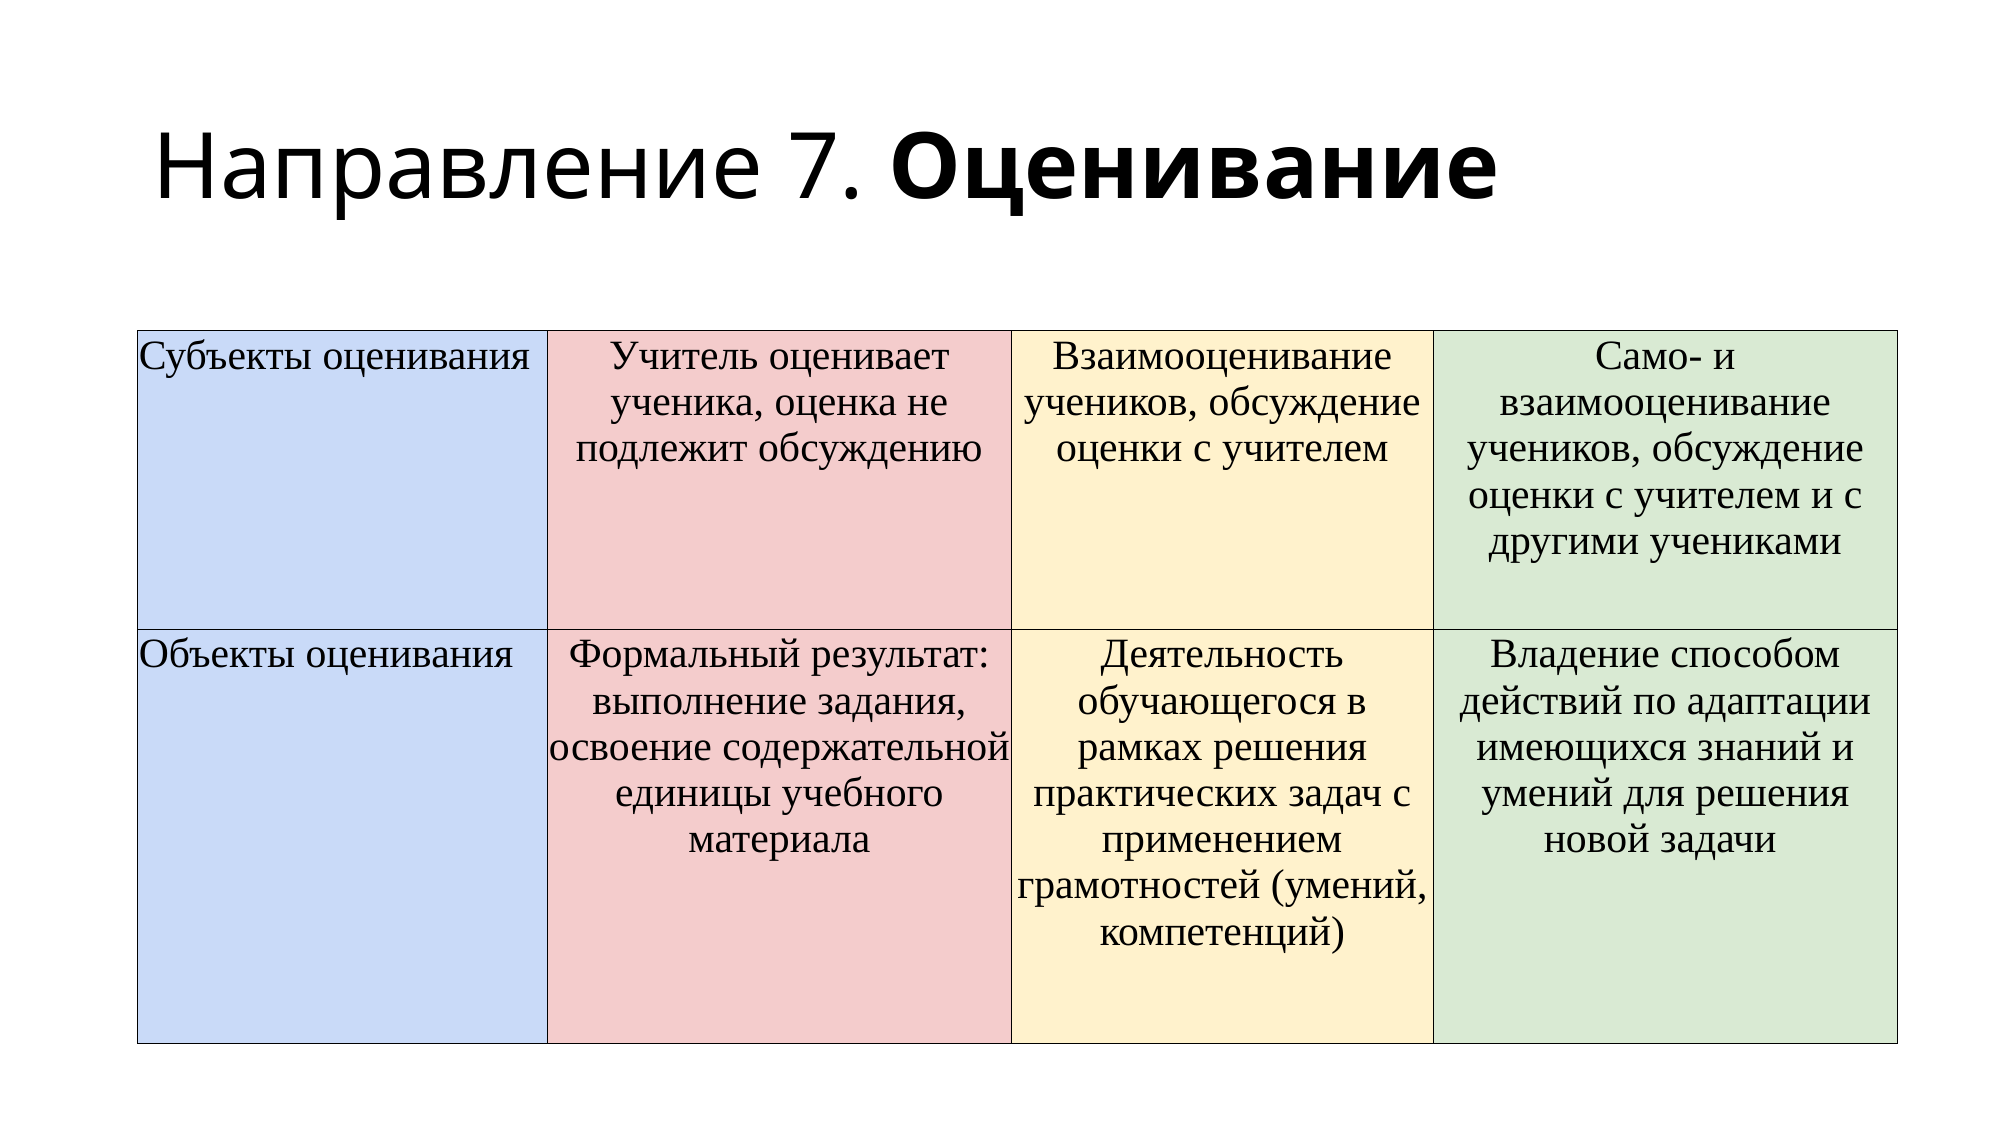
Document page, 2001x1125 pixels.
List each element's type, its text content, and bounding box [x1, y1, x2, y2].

title Направление 7. Оценивание [137, 59, 1863, 278]
table_header Само- и взаимооценивание учеников, обсуждение оценки с учителем и с другими учениками [1434, 331, 1897, 629]
table_header Субъекты оценивания [138, 331, 547, 629]
table_header Учитель оценивает ученика, оценка не подлежит обсуждению [548, 331, 1011, 629]
table_cell Объекты оценивания [138, 630, 547, 1043]
table_cell Владение способом действий по адаптации имеющихся знаний и умений для решения новой задачи [1434, 630, 1897, 1043]
table_cell Деятельность обучающегося в рамках решения практических задач с применением грамотностей (умений, компетенций) [1012, 630, 1433, 1043]
table_cell Формальный результат: выполнение задания, освоение содержательной единицы учебного материала [548, 630, 1011, 1043]
table_header Взаимооценивание учеников, обсуждение оценки с учителем [1012, 331, 1433, 629]
